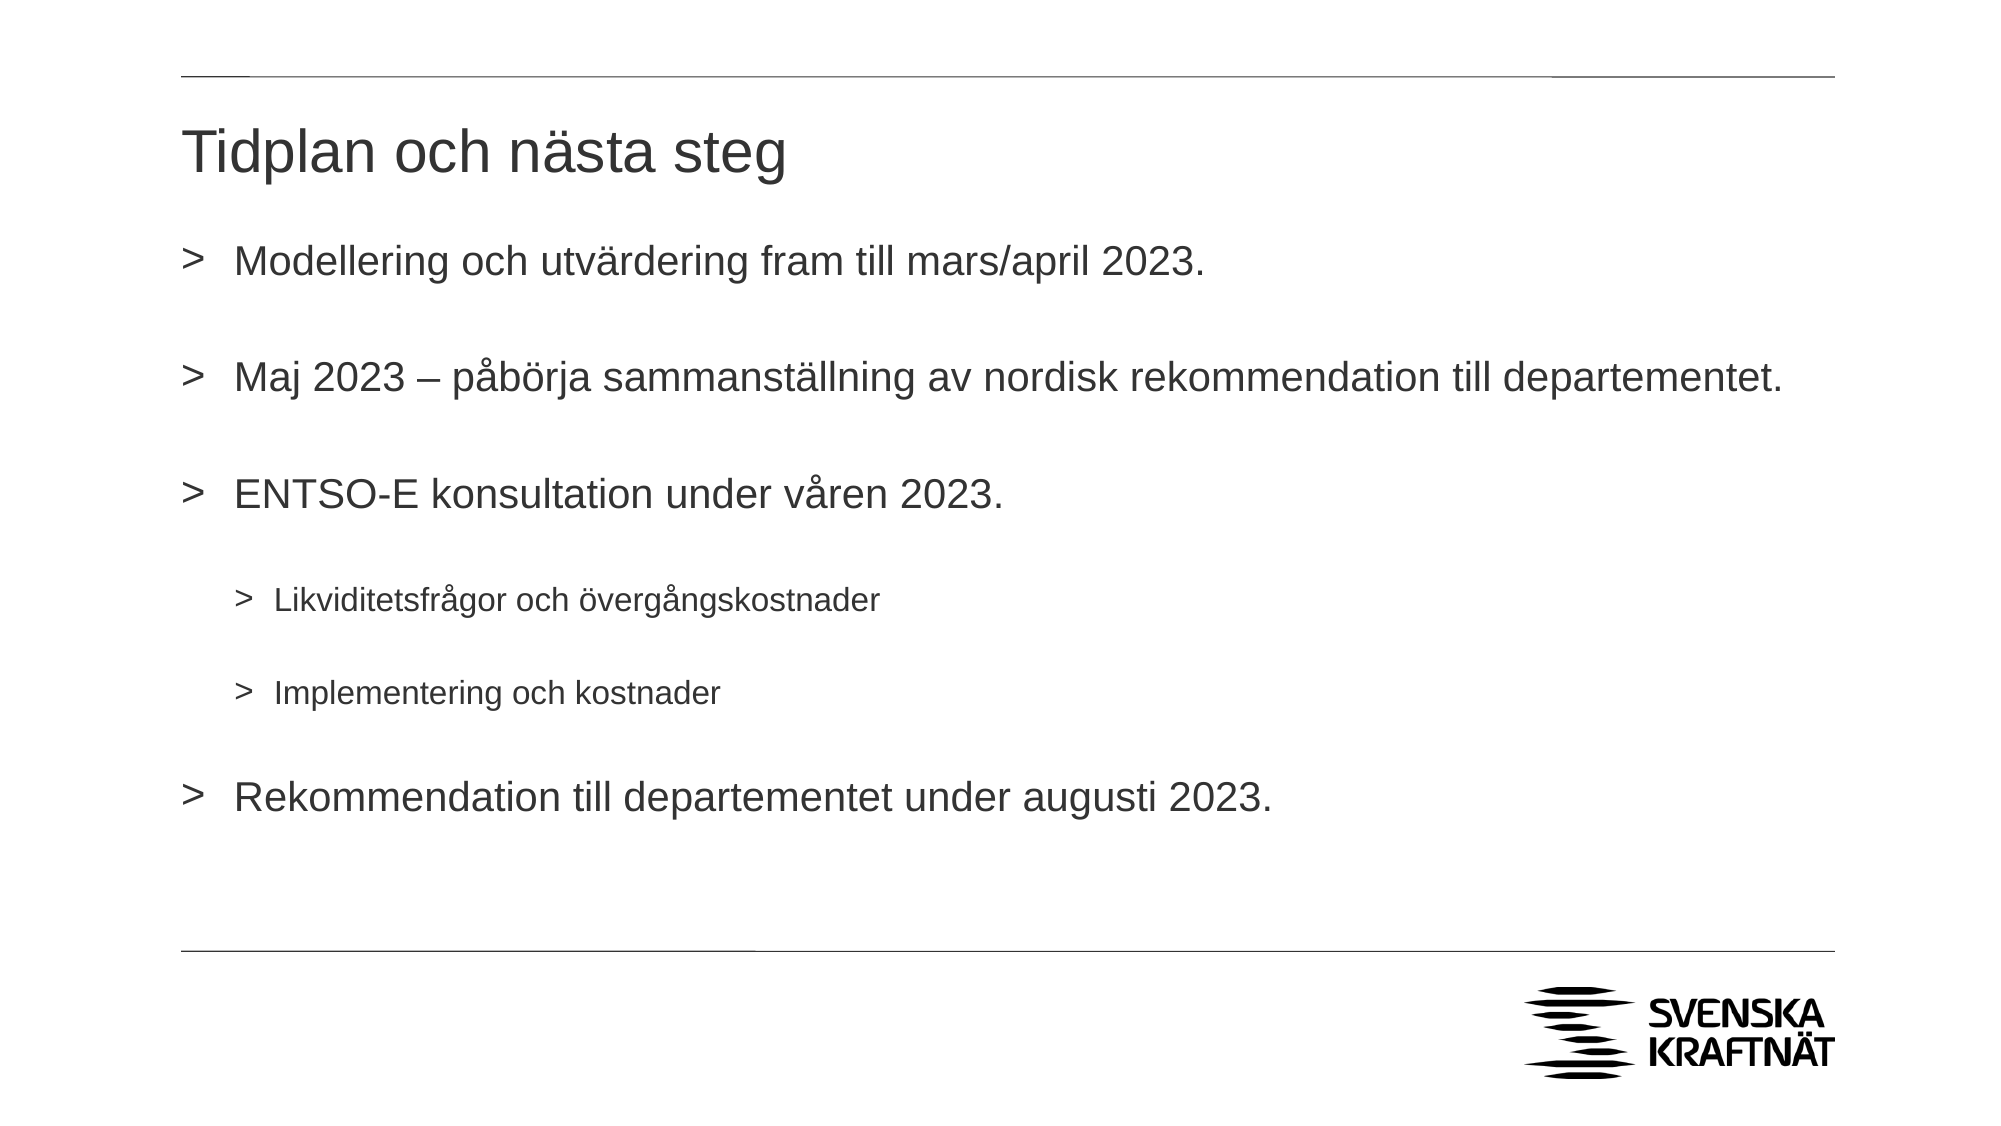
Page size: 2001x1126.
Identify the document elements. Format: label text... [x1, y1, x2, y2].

title Tidplan och nästa steg [181, 112, 1835, 208]
list Modellering och utvärdering fram till mars/april 2023. Maj 2023 – påbörja sammanställning av nordisk rekommendation till departementet. ENTSO-E konsultation under våren 2023. Likviditetsfrågor och övergångskostnader Implementering och kostnader Rekommendation till departementet under augusti 2023. [181, 208, 1835, 951]
picture [1524, 987, 1835, 1079]
